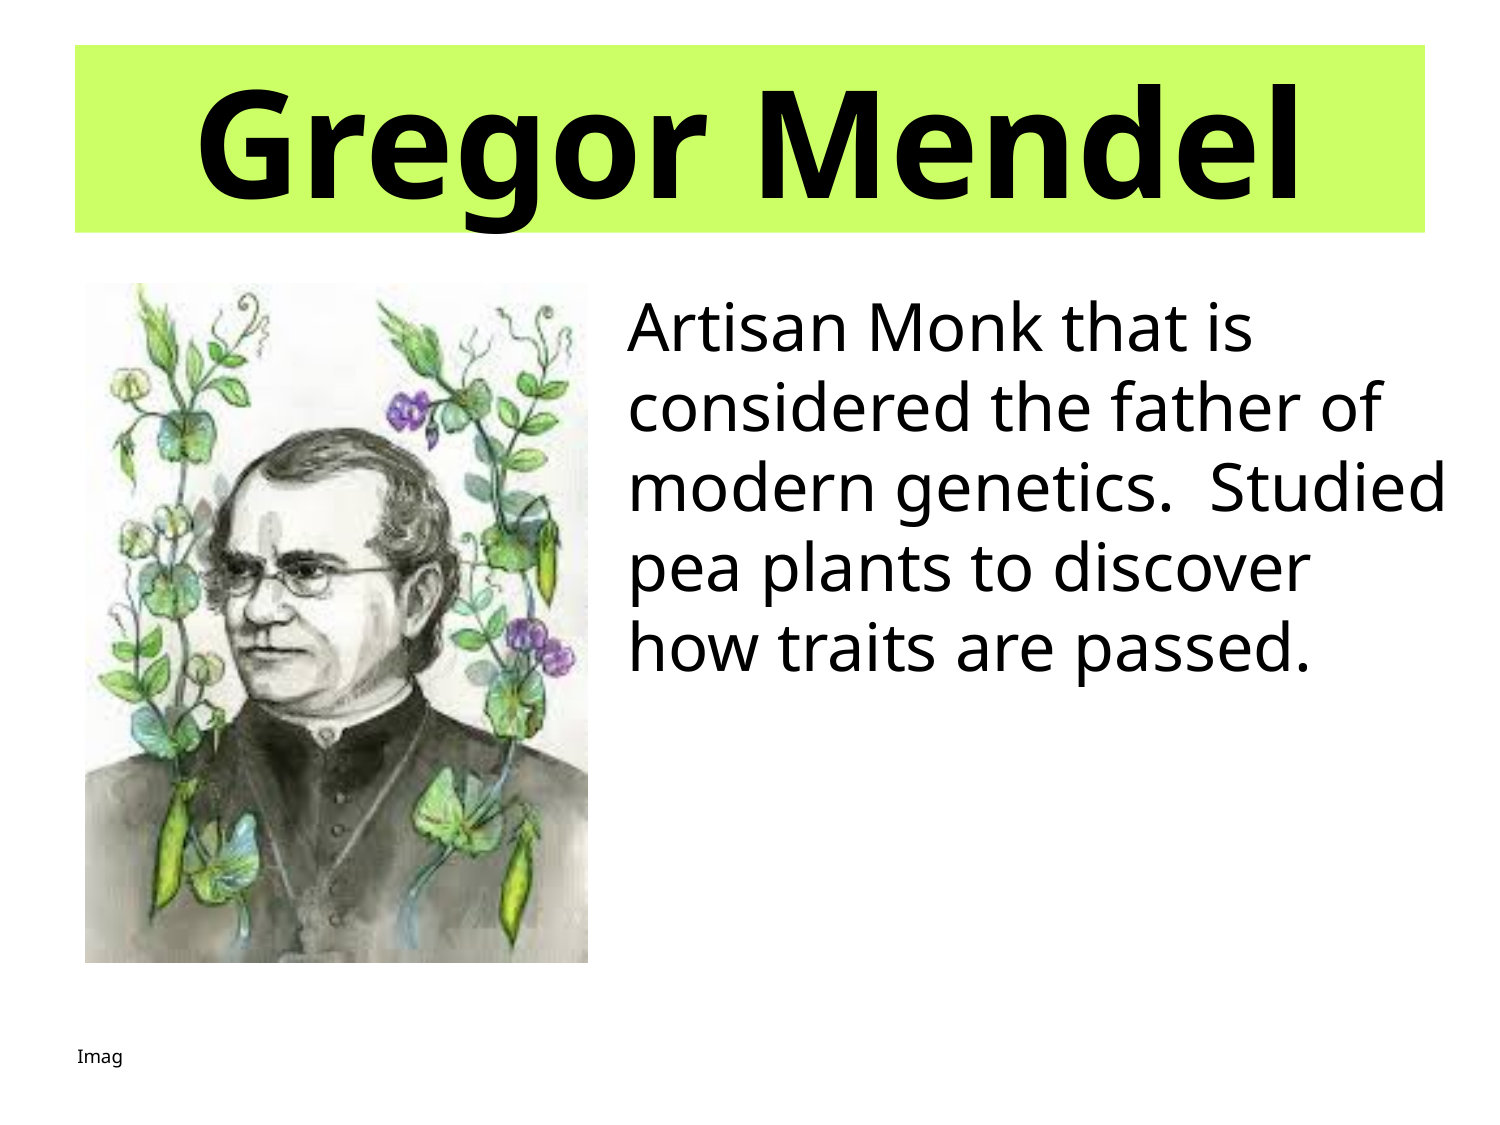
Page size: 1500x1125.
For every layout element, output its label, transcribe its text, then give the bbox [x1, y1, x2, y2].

picture [85, 283, 588, 963]
text_box Artisan Monk that is considered the father of modern genetics. Studied pea plants to discover how traits are passed. [612, 277, 1475, 692]
title Gregor Mendel [75, 45, 1425, 233]
text_box Imag [62, 1037, 1450, 1075]
